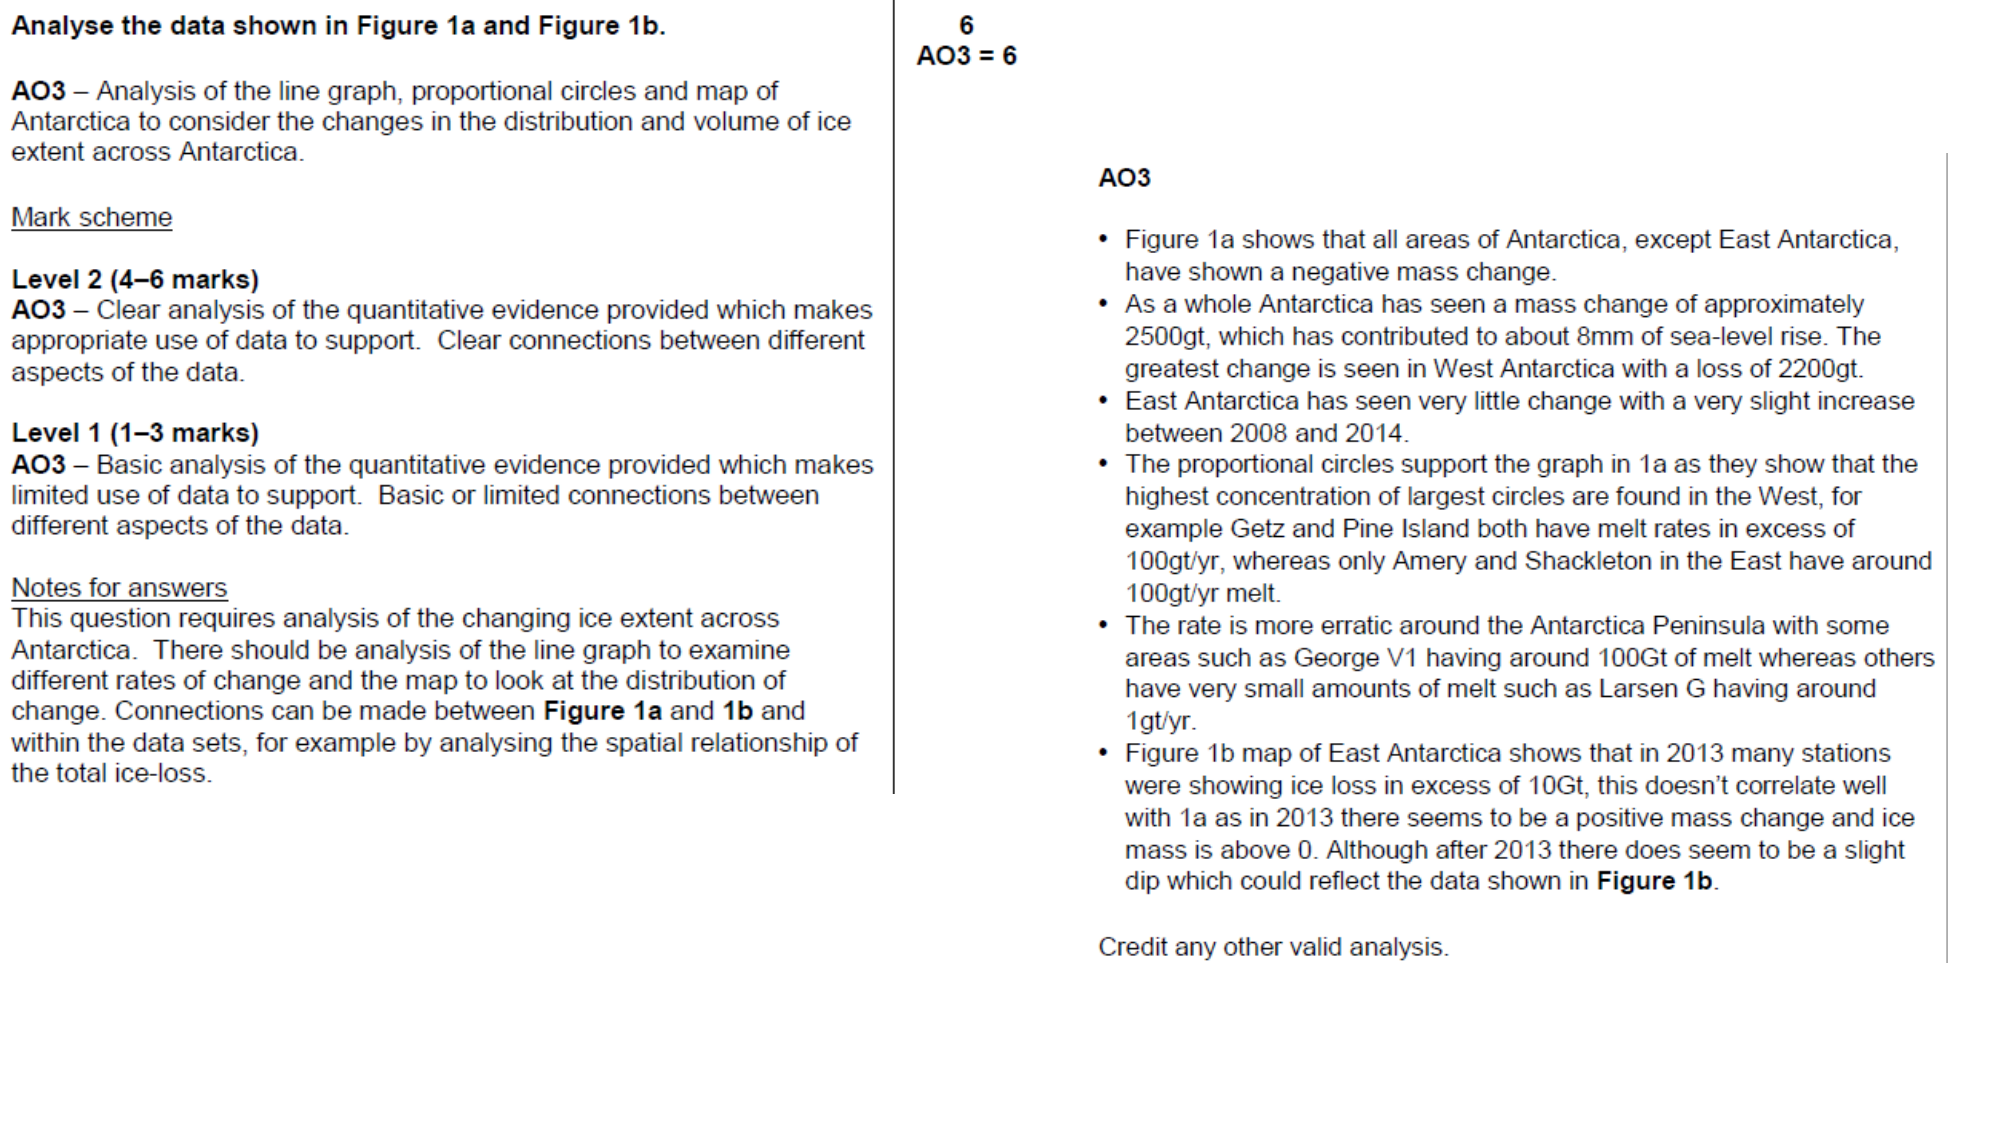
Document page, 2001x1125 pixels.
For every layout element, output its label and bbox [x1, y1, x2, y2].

picture [1089, 153, 1948, 963]
picture [0, 0, 1027, 794]
